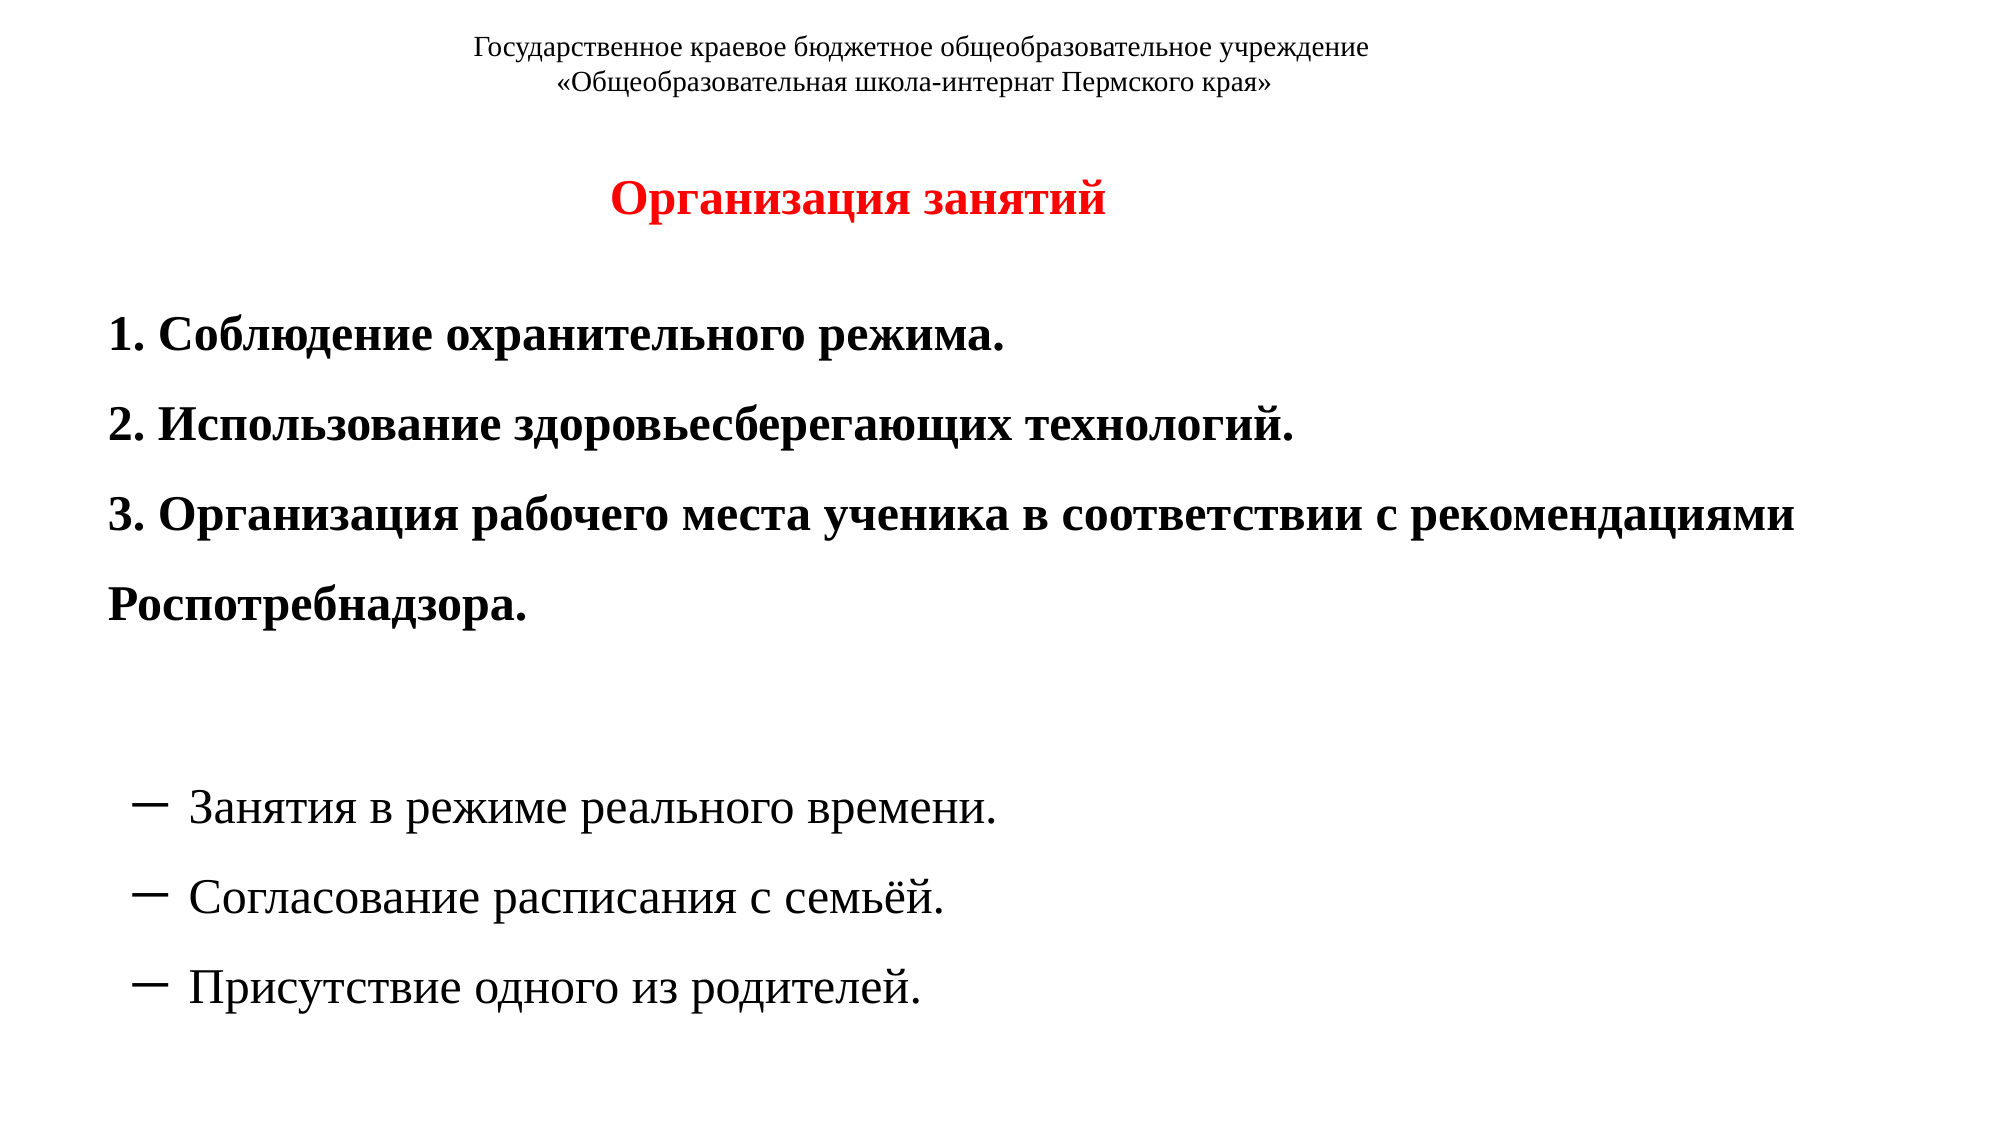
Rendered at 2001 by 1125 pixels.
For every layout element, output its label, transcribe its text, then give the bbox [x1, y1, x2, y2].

text_box Государственное краевое бюджетное общеобразовательное учреждение «Общеобразовательная школа-интернат Пермского края» [418, 20, 1419, 105]
text_box 1. Соблюдение охранительного режима. 2. Использование здоровьесберегающих технологий. 3. Организация рабочего места ученика в соответствии с рекомендациями Роспотребнадзора. [93, 262, 1911, 638]
text_box Организация занятий [594, 157, 1122, 232]
text_box Занятия в режиме реального времени. Согласование расписания с семьёй. Присутствие одного из родителей. [117, 736, 1014, 1022]
